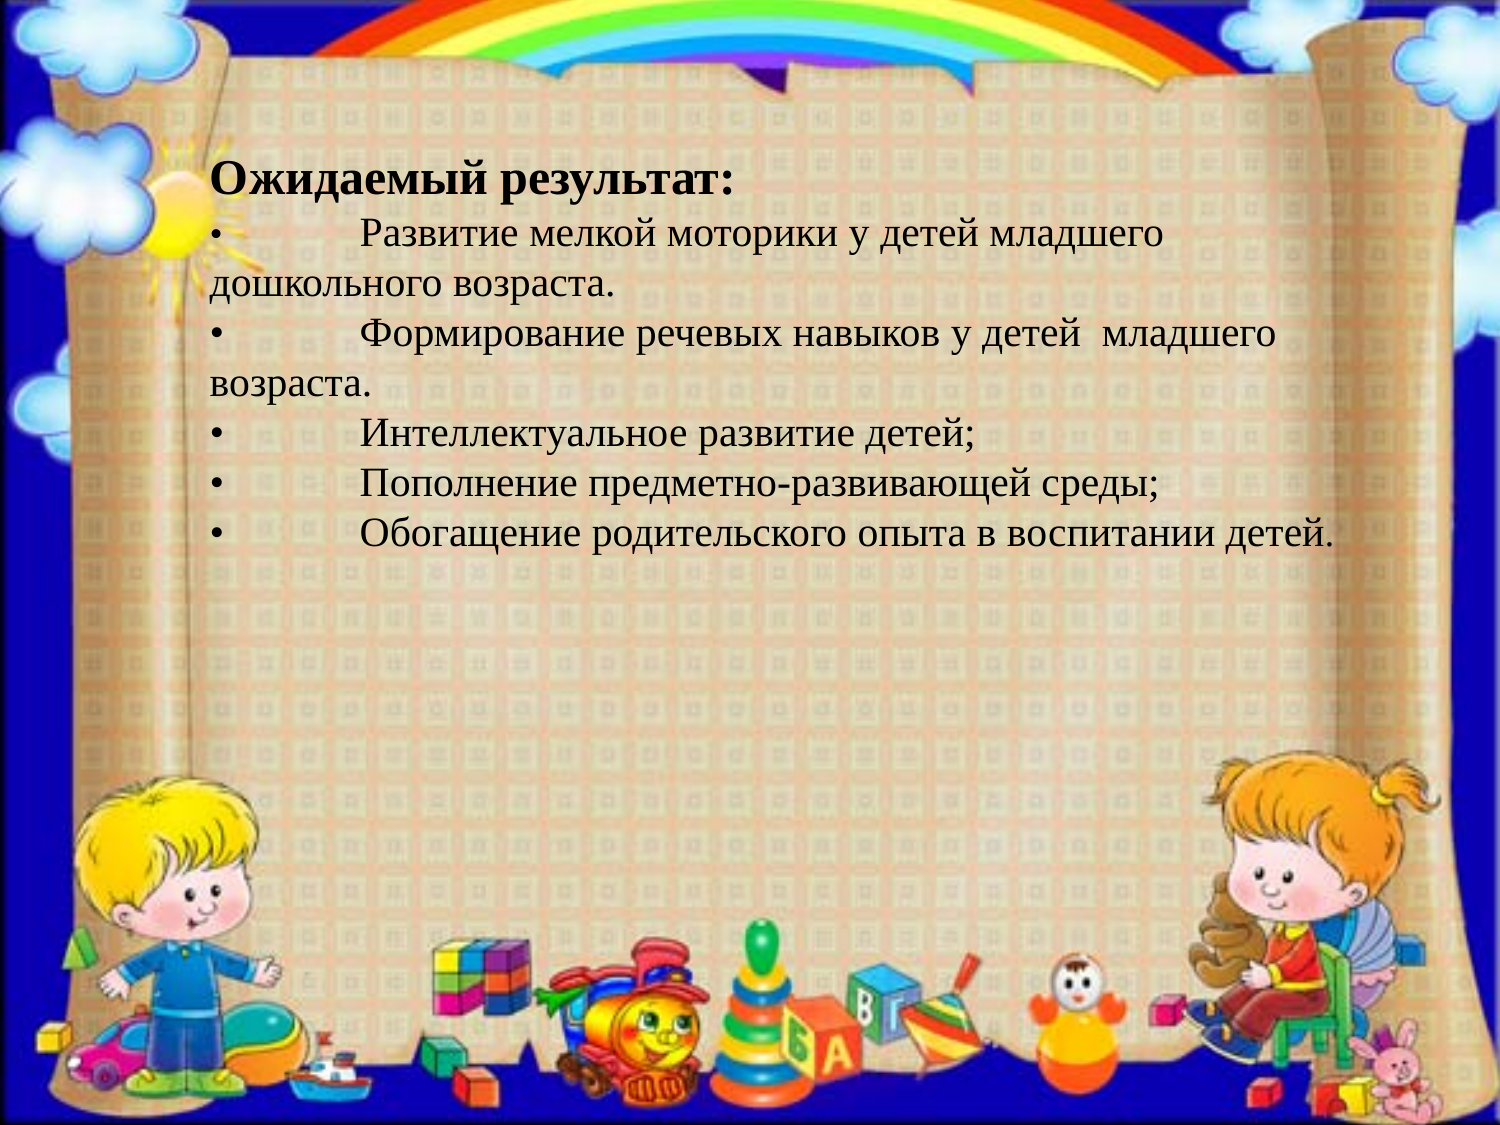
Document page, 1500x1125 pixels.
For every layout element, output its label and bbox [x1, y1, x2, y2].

list [0, 0, 1500, 1125]
